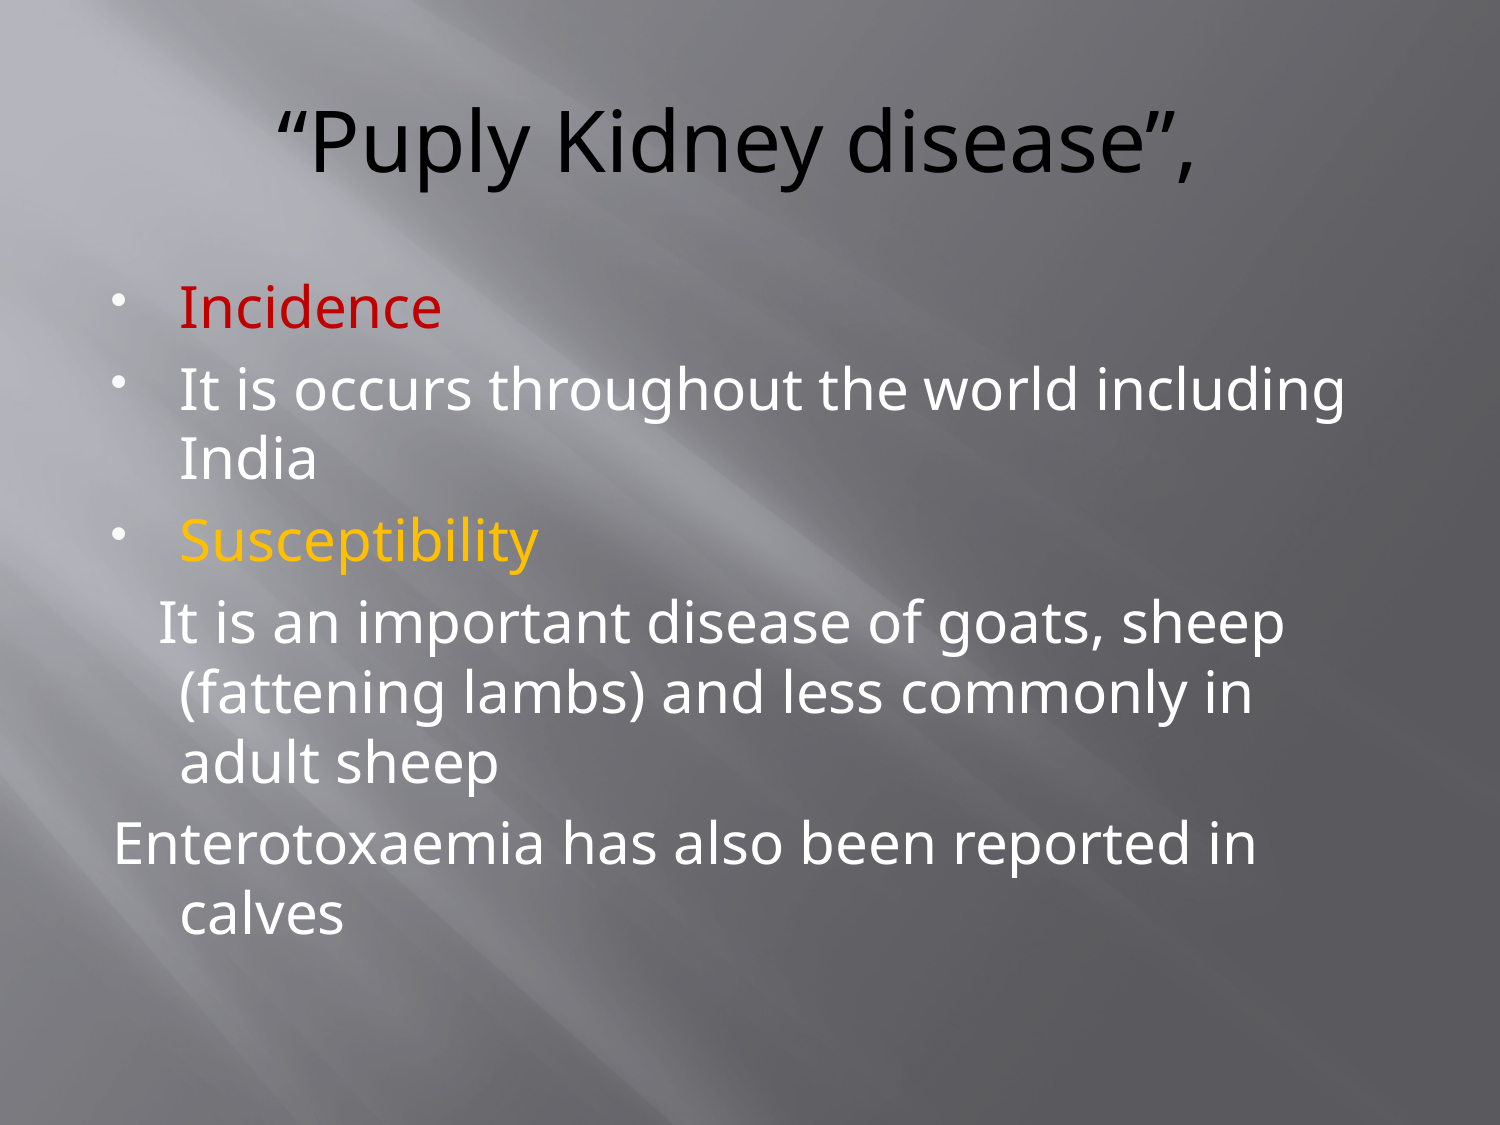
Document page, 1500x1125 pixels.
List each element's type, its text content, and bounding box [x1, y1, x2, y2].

list Incidence It is occurs throughout the world including India Susceptibility It is an important disease of goats, sheep (fattening lambs) and less commonly in adult sheep Enterotoxaemia has also been reported in calves [75, 262, 1425, 1035]
title “Puply Kidney disease”, [75, 45, 1425, 233]
